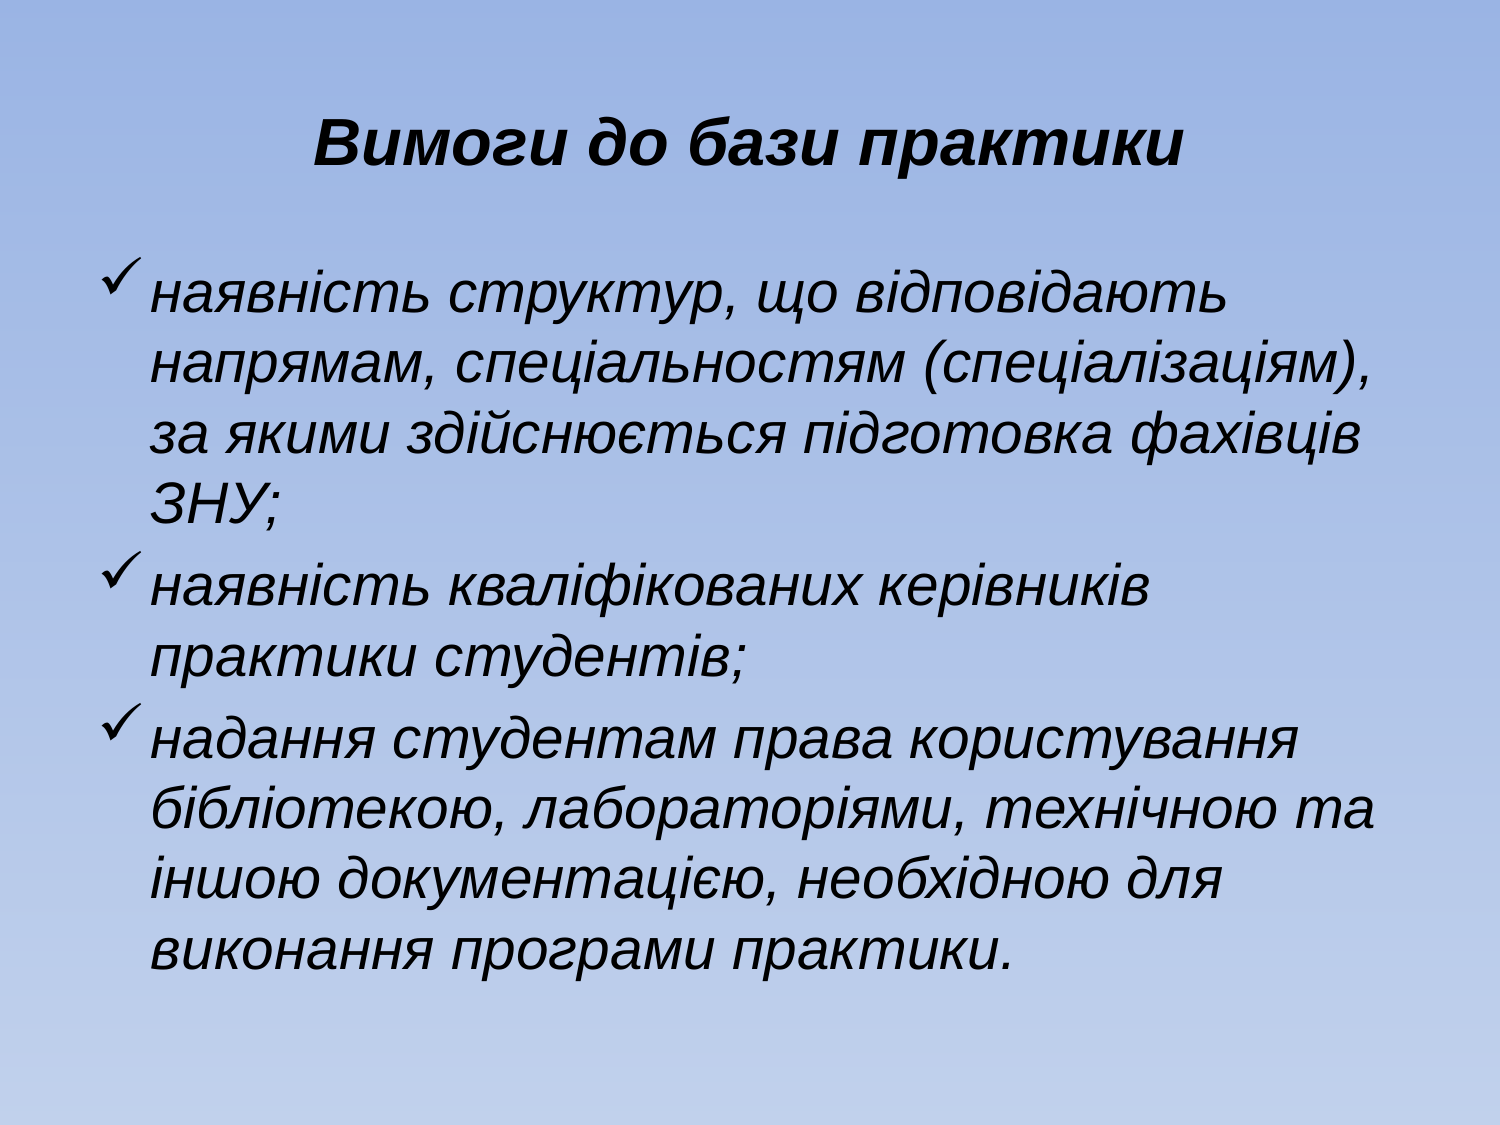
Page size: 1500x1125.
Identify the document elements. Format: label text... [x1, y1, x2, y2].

title Вимоги до бази практики [75, 45, 1425, 233]
list наявність структур, що відповідають напрямам, спеціальностям (спеціалізаціям), за якими здійснюється підготовка фахівців ЗНУ; наявність кваліфікованих керівників практики студентів; надання студентам права користування бібліотекою, лабораторіями, технічною та іншою документацією, необхідною для виконання програми практики. [82, 246, 1432, 989]
